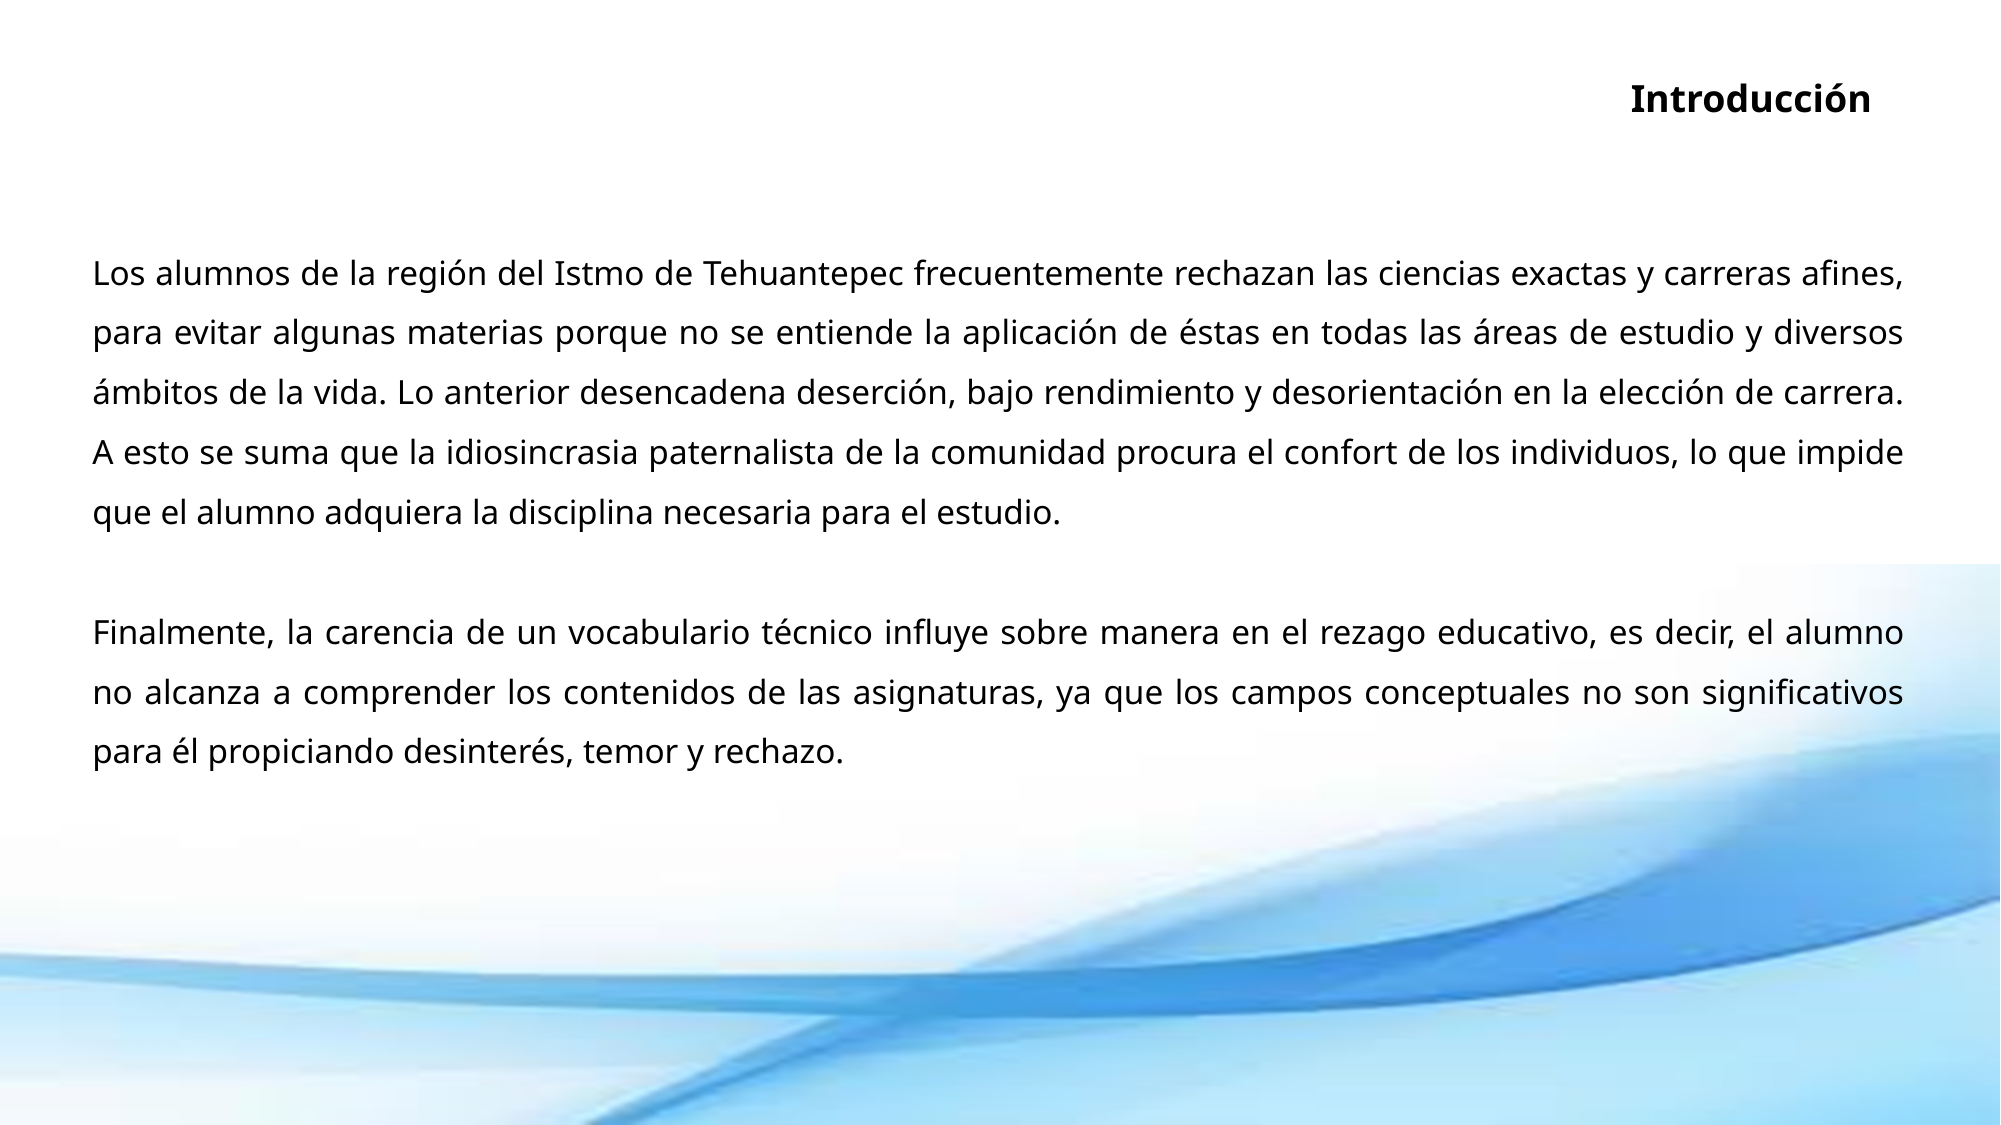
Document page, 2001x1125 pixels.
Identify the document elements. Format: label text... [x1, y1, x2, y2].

picture [0, 564, 2000, 1125]
text_box Los alumnos de la región del Istmo de Tehuantepec frecuentemente rechazan las ciencias exactas y carreras afines, para evitar algunas materias porque no se entiende la aplicación de éstas en todas las áreas de estudio y diversos ámbitos de la vida. Lo anterior desencadena deserción, bajo rendimiento y desorientación en la elección de carrera. A esto se suma que la idiosincrasia paternalista de la comunidad procura el confort de los individuos, lo que impide que el alumno adquiera la disciplina necesaria para el estudio. Finalmente, la carencia de un vocabulario técnico influye sobre manera en el rezago educativo, es decir, el alumno no alcanza a comprender los contenidos de las asignaturas, ya que los campos conceptuales no son significativos para él propiciando desinterés, temor y rechazo. [77, 224, 1923, 564]
text_box Introducción [1406, 67, 1887, 127]
